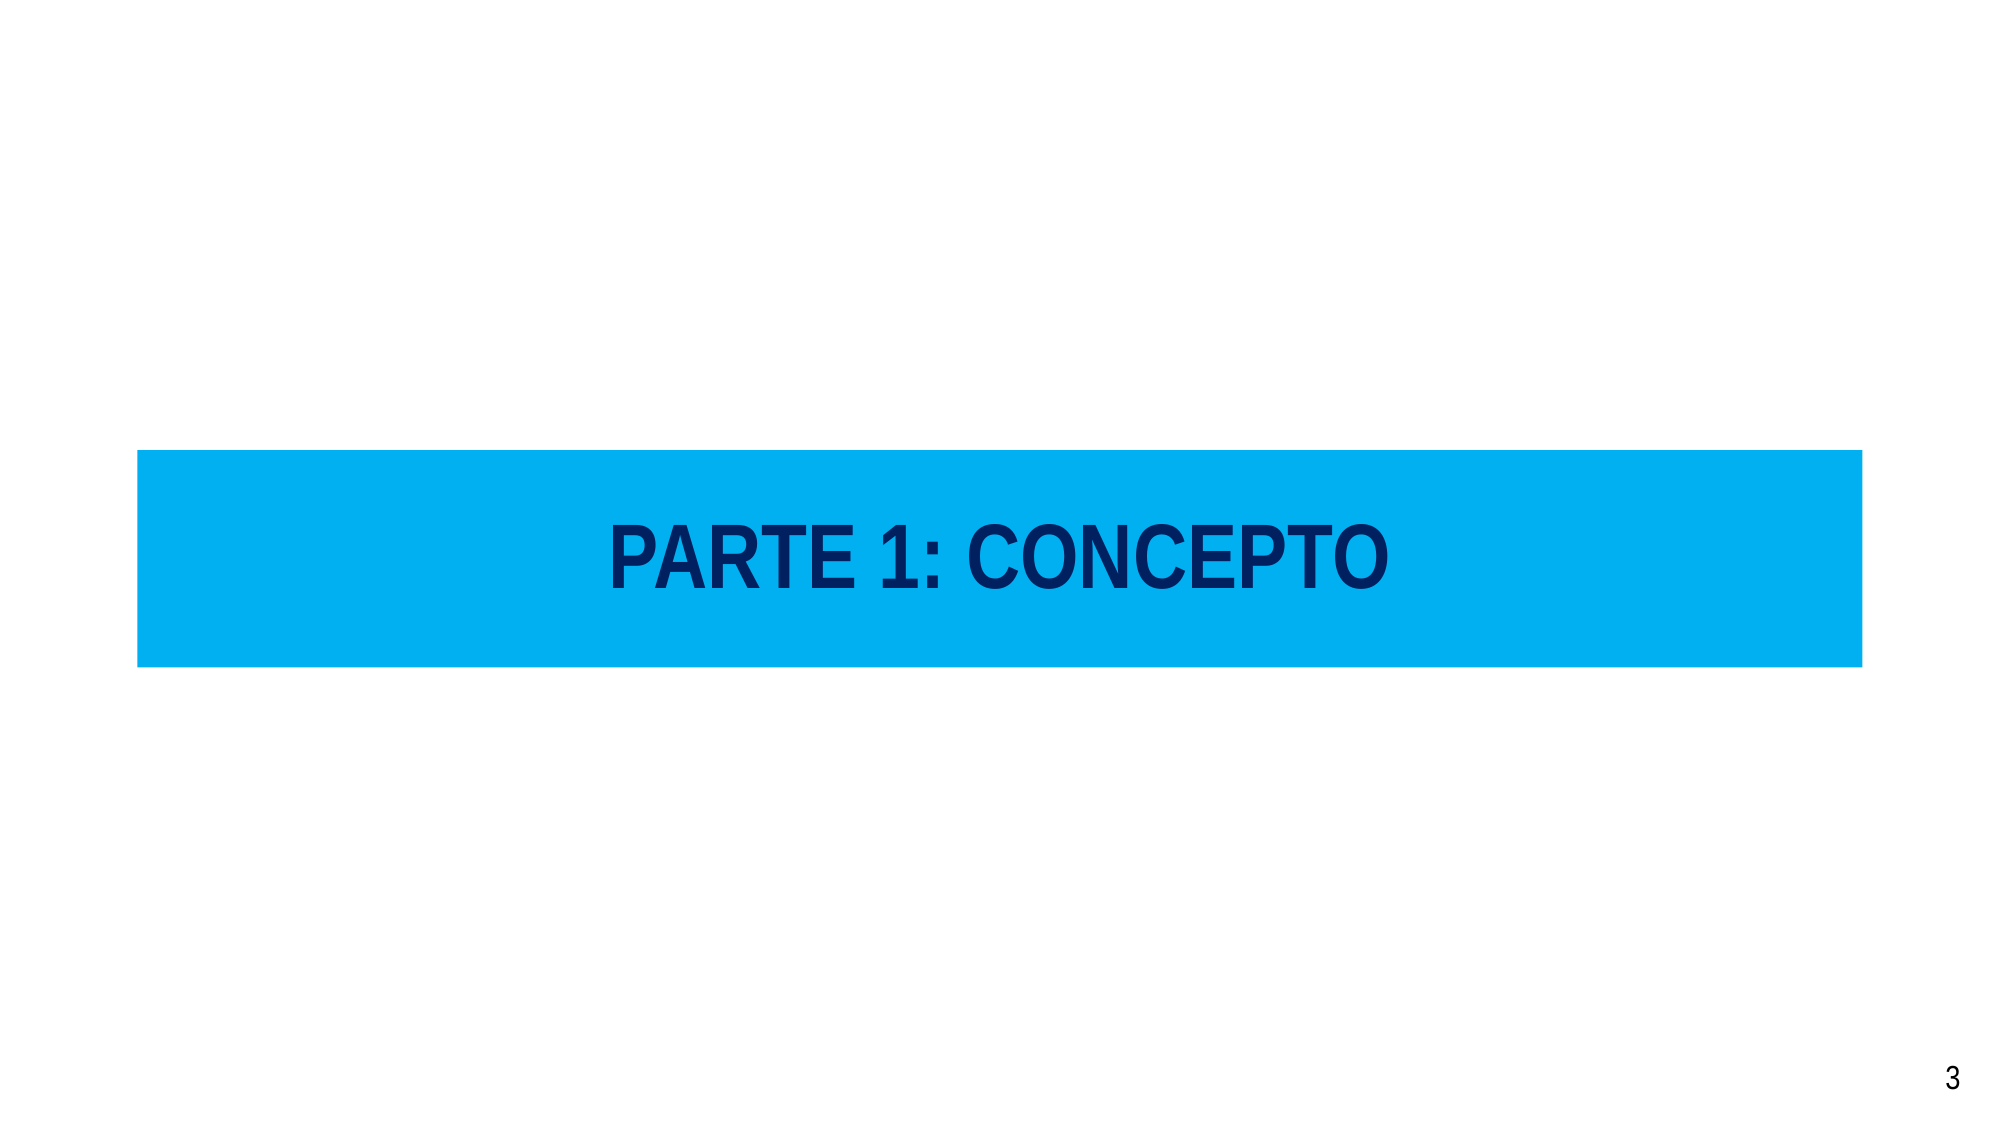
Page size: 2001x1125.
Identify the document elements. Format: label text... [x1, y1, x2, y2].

title PARTE 1: CONCEPTO [137, 450, 1863, 668]
slide_number 3 [1525, 1046, 1976, 1106]
